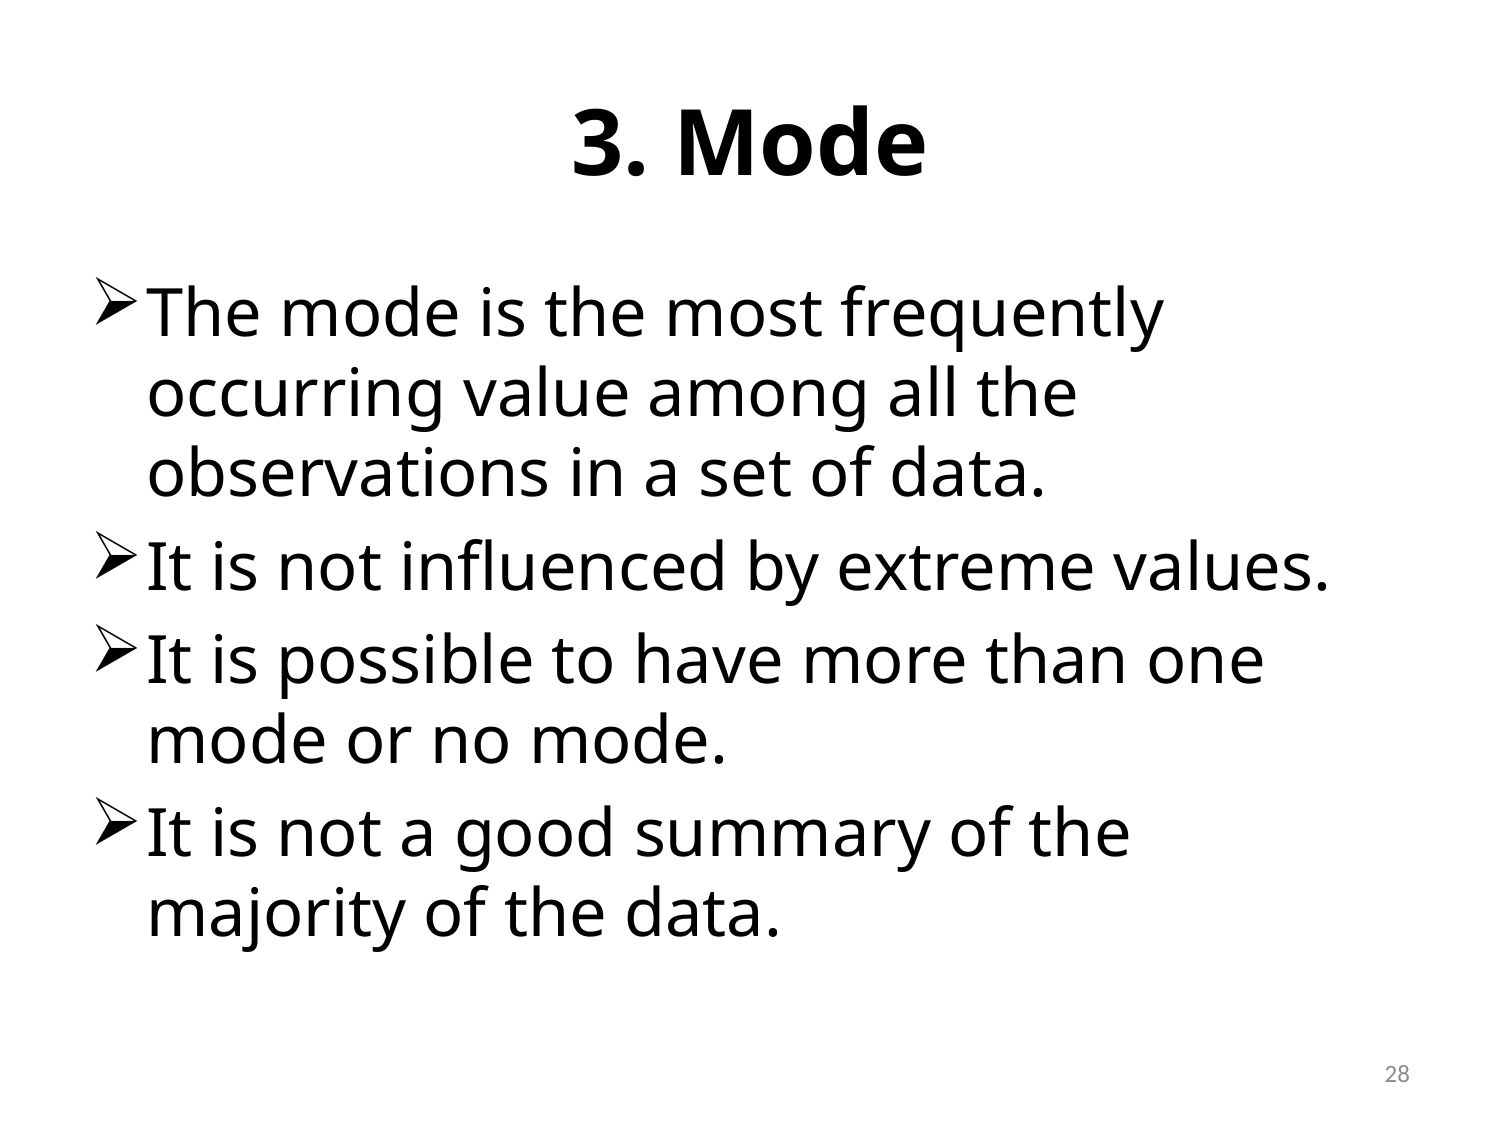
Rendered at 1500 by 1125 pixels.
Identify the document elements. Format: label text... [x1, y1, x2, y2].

slide_number 28 [1074, 1042, 1425, 1103]
title 3. Mode [75, 45, 1425, 233]
list The mode is the most frequently occurring value among all the observations in a set of data. It is not influenced by extreme values. It is possible to have more than one mode or no mode. It is not a good summary of the majority of the data. [75, 262, 1425, 1005]
